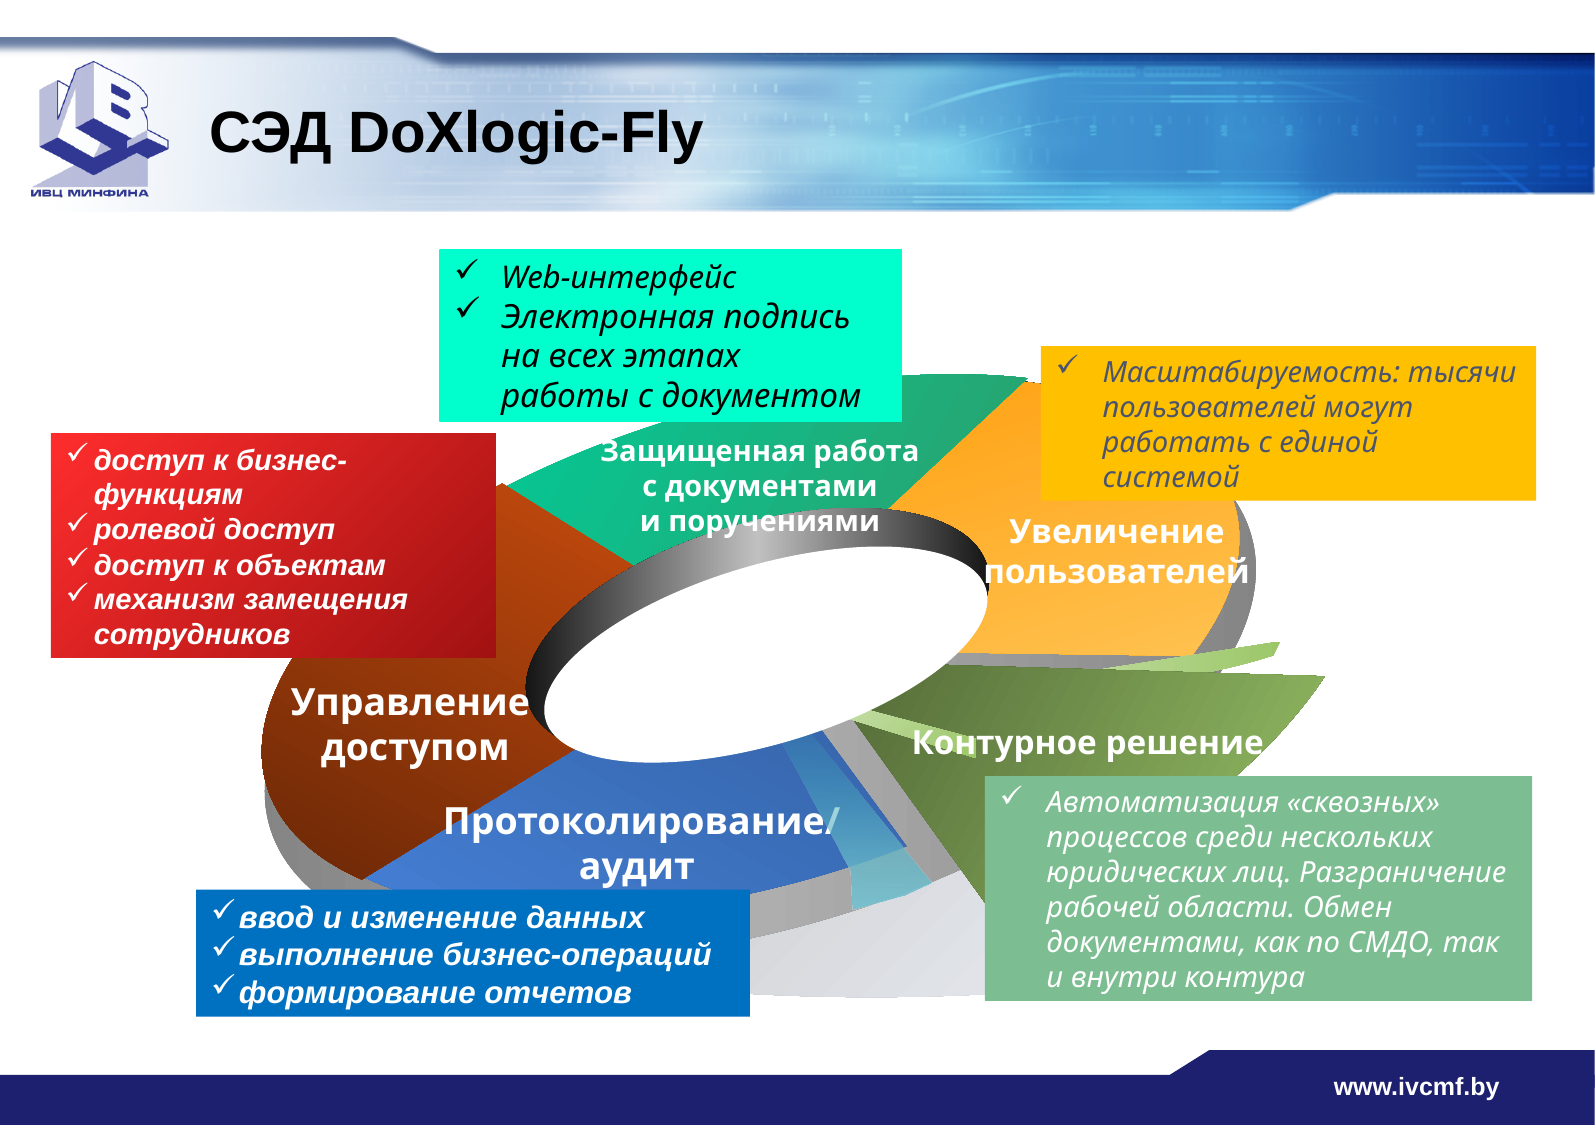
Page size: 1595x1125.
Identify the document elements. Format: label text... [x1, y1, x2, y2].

text_box доступ к бизнес-функциям ролевой доступ доступ к объектам механизм замещения сотрудников [50, 433, 235, 658]
text_box ввод и изменение данных выполнение бизнес-операций формирование отчетов [196, 889, 750, 1017]
footer www.ivcmf.by [1182, 1062, 1516, 1100]
title СЭД DoXlogic-Fly [194, 82, 1505, 175]
picture [0, 37, 1595, 213]
text_box Масштабируемость: тысячи пользователей могут работать с единой системой [1040, 346, 1537, 501]
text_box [240, 388, 1366, 998]
text_box Web-интерфейс Электронная подпись на всех этапах работы с документом [439, 249, 902, 386]
text_box Автоматизация «сквозных» процессов среди нескольких юридических лиц. Разграничение рабочей области. Обмен документами, как по СМДО, так и внутри контура [1369, 776, 1533, 1001]
